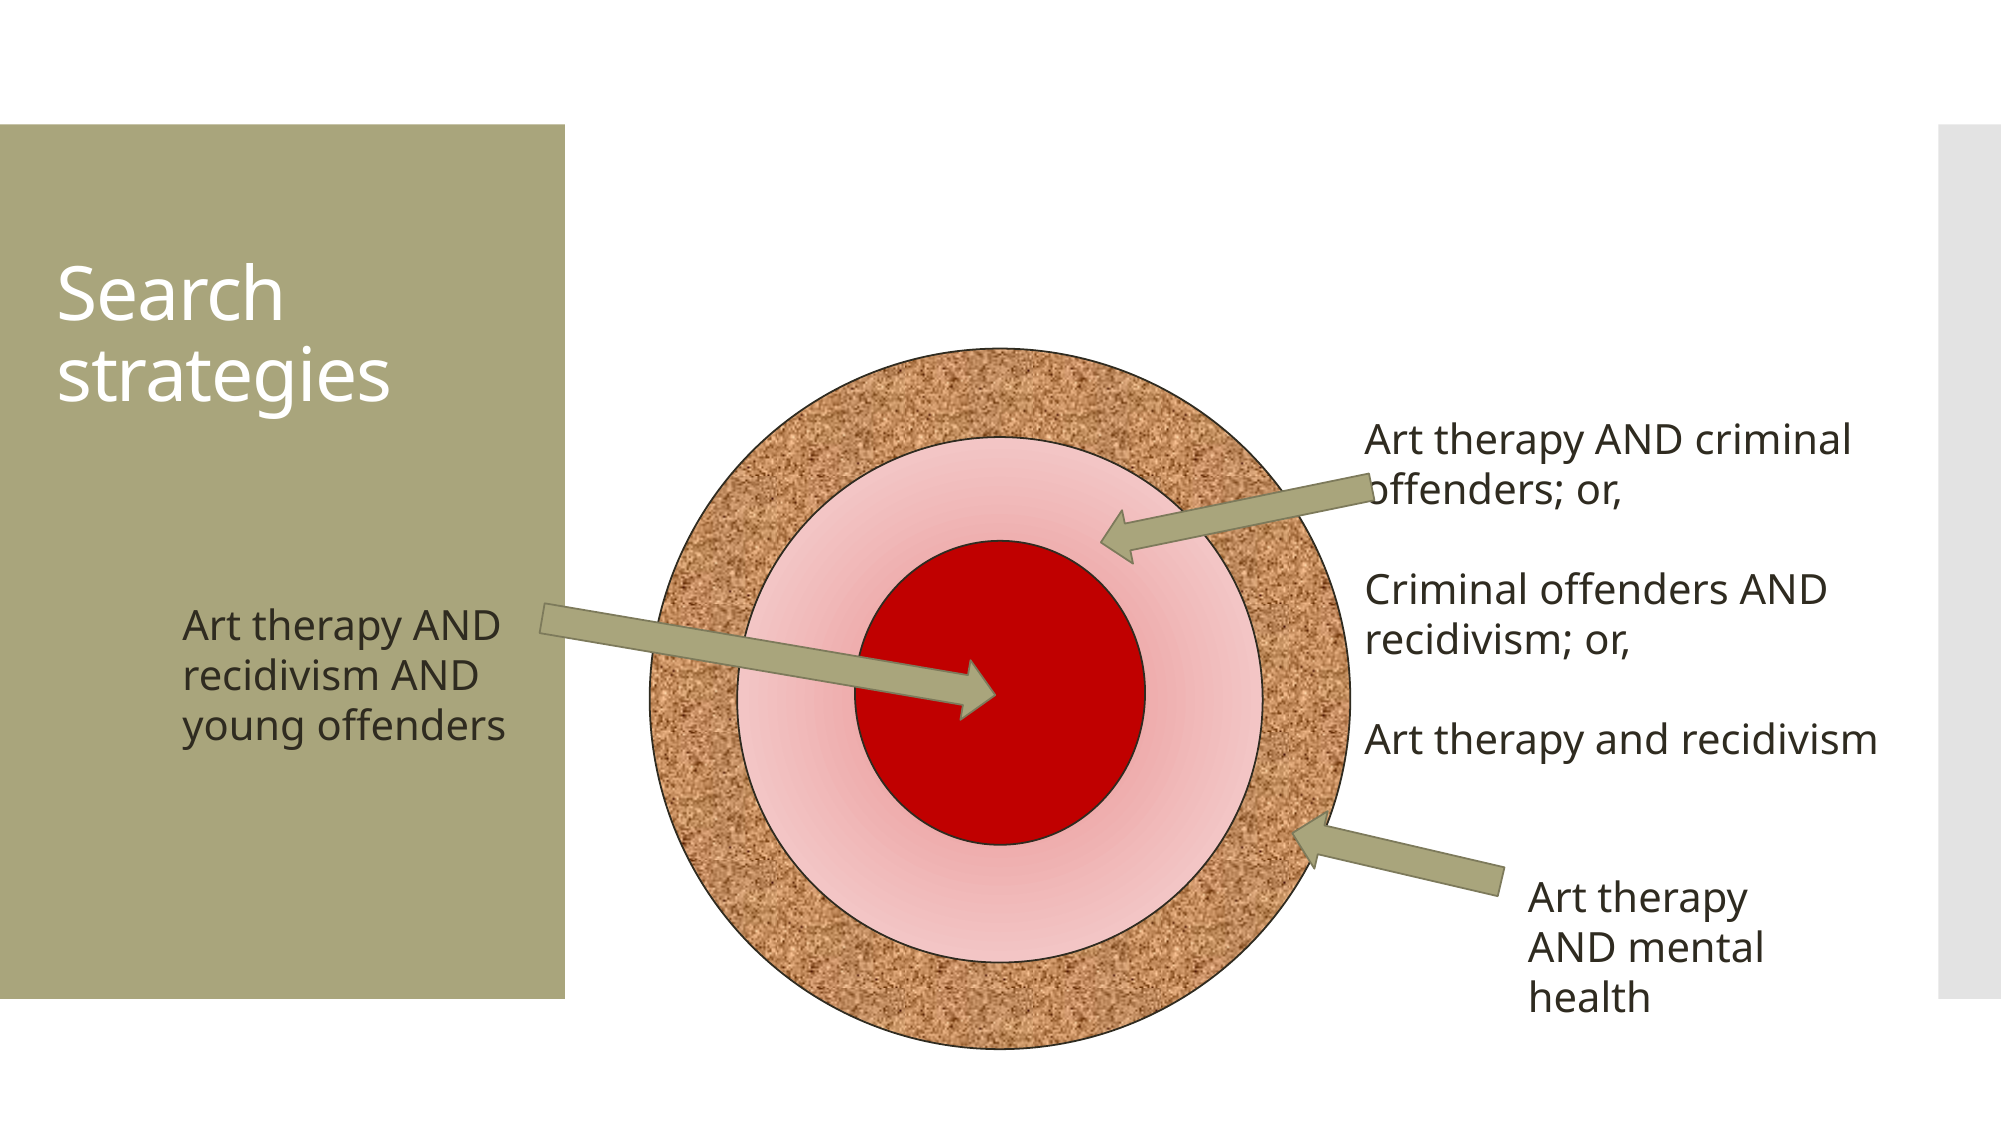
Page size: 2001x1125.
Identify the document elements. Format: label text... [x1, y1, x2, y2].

text_box Art therapy AND recidivism AND young offenders [167, 591, 419, 756]
title Search strategies [41, 184, 525, 490]
text_box Art therapy AND criminal offenders; or, Criminal offenders AND recidivism; or, Art therapy and recidivism [1581, 404, 1894, 865]
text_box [419, 348, 1581, 1050]
text_box Art therapy AND mental health [1581, 813, 1808, 1029]
